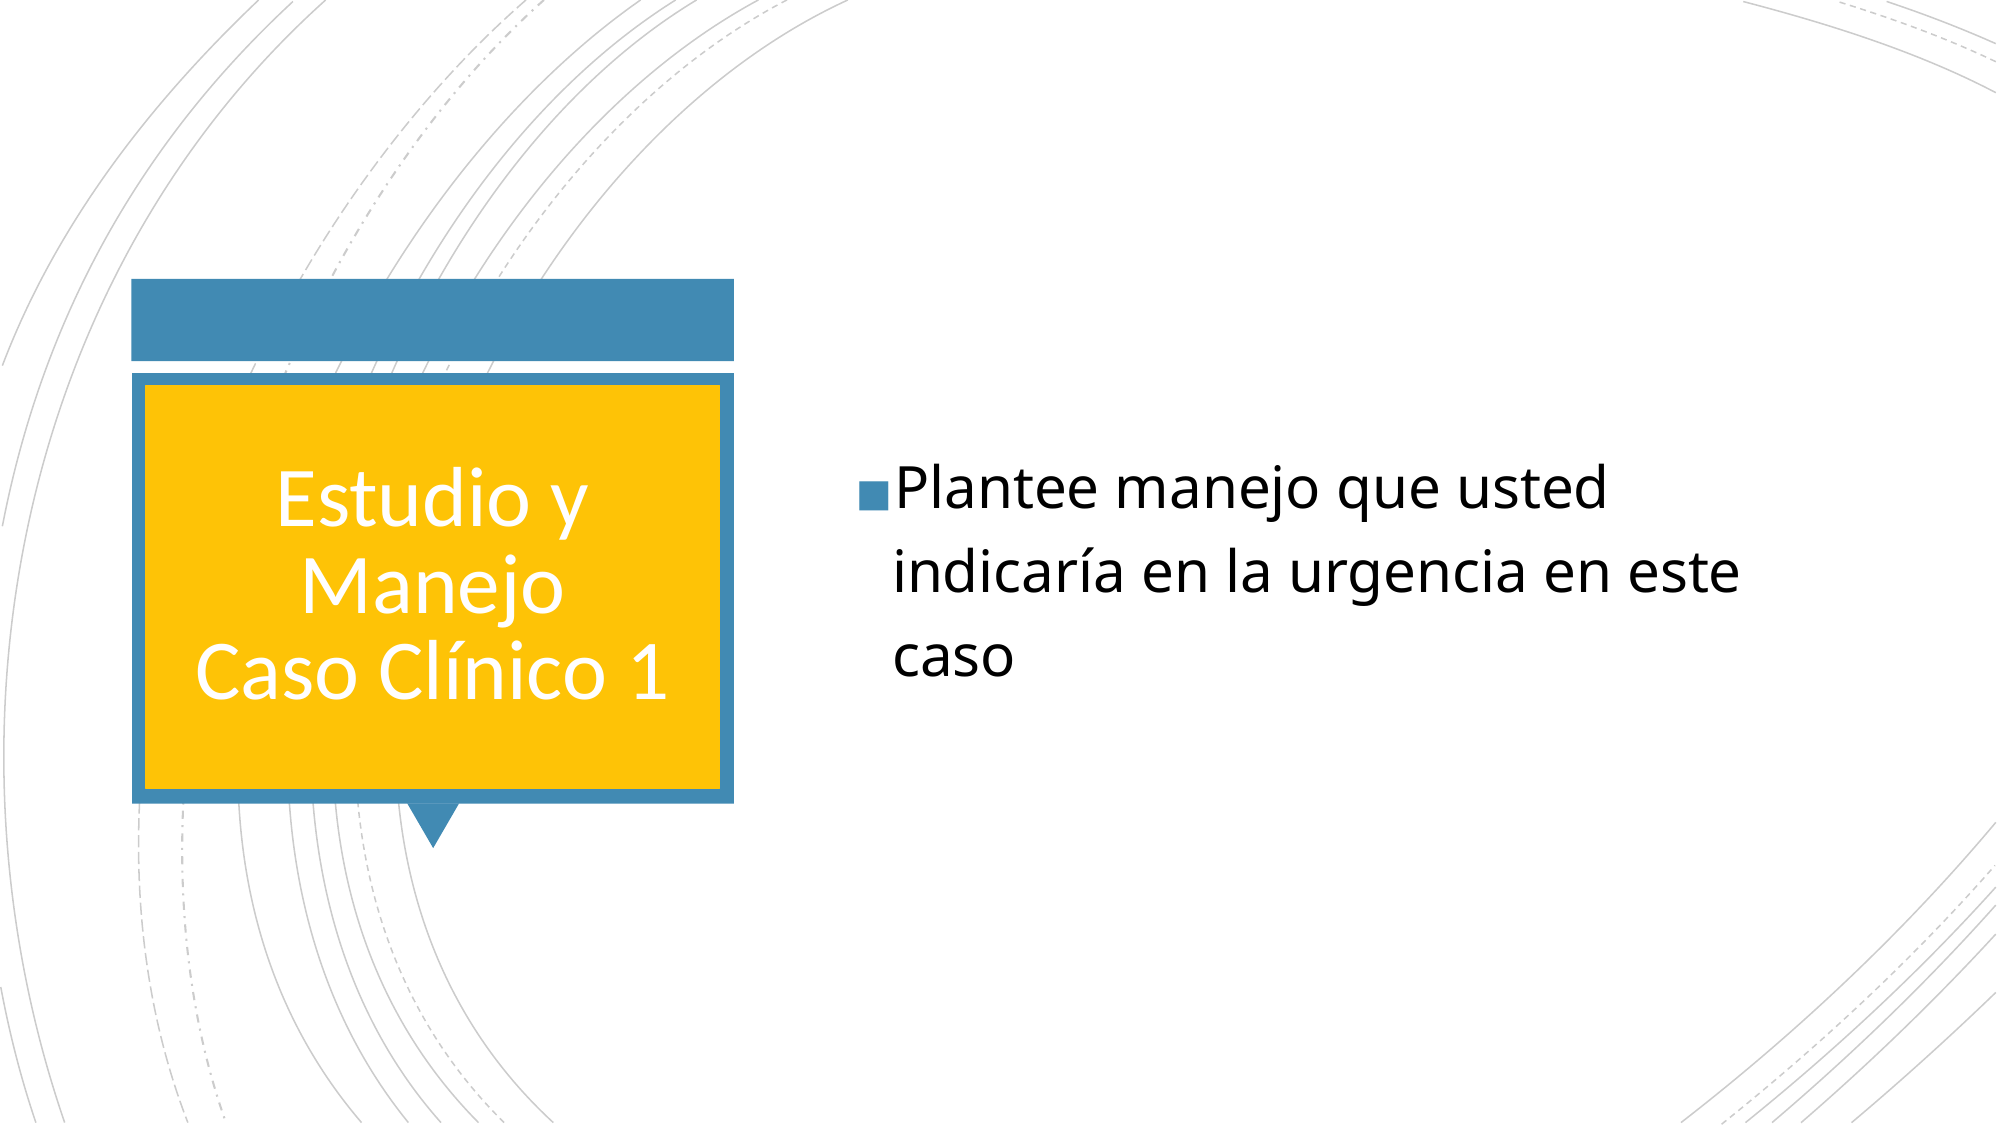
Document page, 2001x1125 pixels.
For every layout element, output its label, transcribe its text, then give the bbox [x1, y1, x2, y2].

title Estudio y Manejo Caso Clínico 1 [145, 385, 720, 789]
list Plantee manejo que usted indicaría en la urgencia en este caso [839, 131, 1871, 993]
